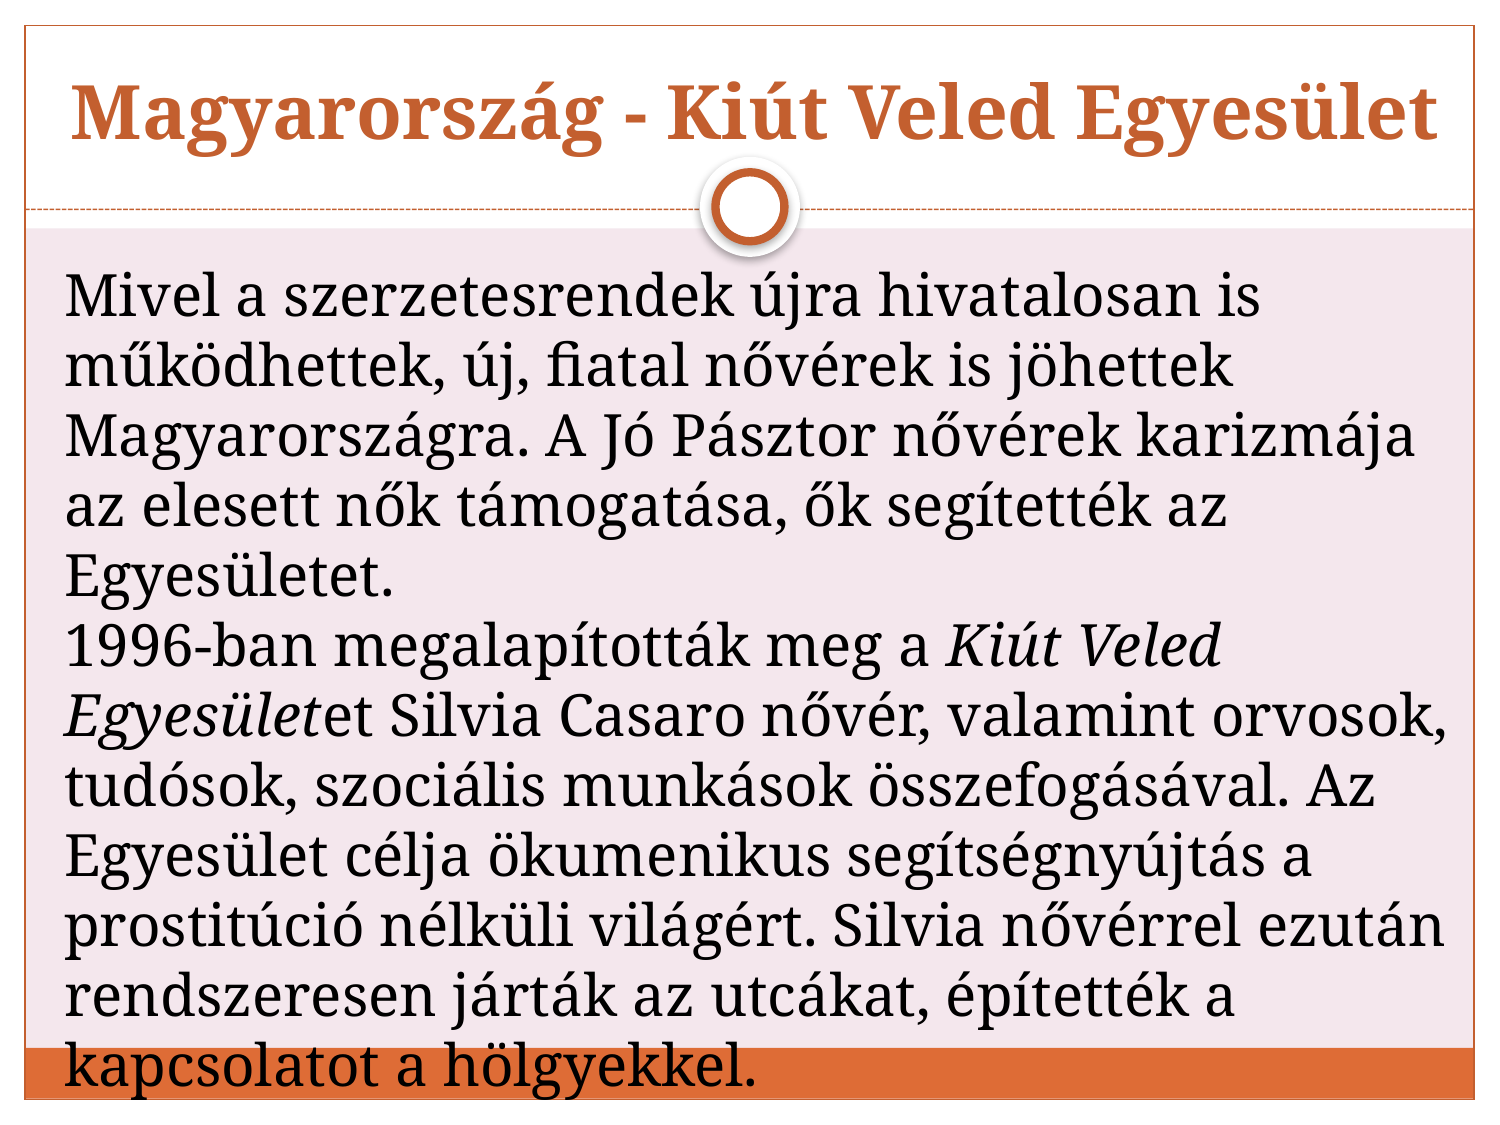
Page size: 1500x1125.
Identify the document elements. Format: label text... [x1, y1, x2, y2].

list Mivel a szerzetesrendek újra hivatalosan is működhettek, új, fiatal nővérek is jöhettek Magyarországra. A Jó Pásztor nővérek karizmája az elesett nők támogatása, ők segítették az Egyesületet. 1996-ban megalapították meg a Kiút Veled Egyesületet Silvia Casaro nővér, valamint orvosok, tudósok, szociális munkások összefogásával. Az Egyesület célja ökumenikus segítségnyújtás a prostitúció nélküli világért. Silvia nővérrel ezután rendszeresen járták az utcákat, építették a kapcsolatot a hölgyekkel. [49, 250, 1471, 1047]
title Magyarország - Kiút Veled Egyesület [29, 37, 1483, 162]
